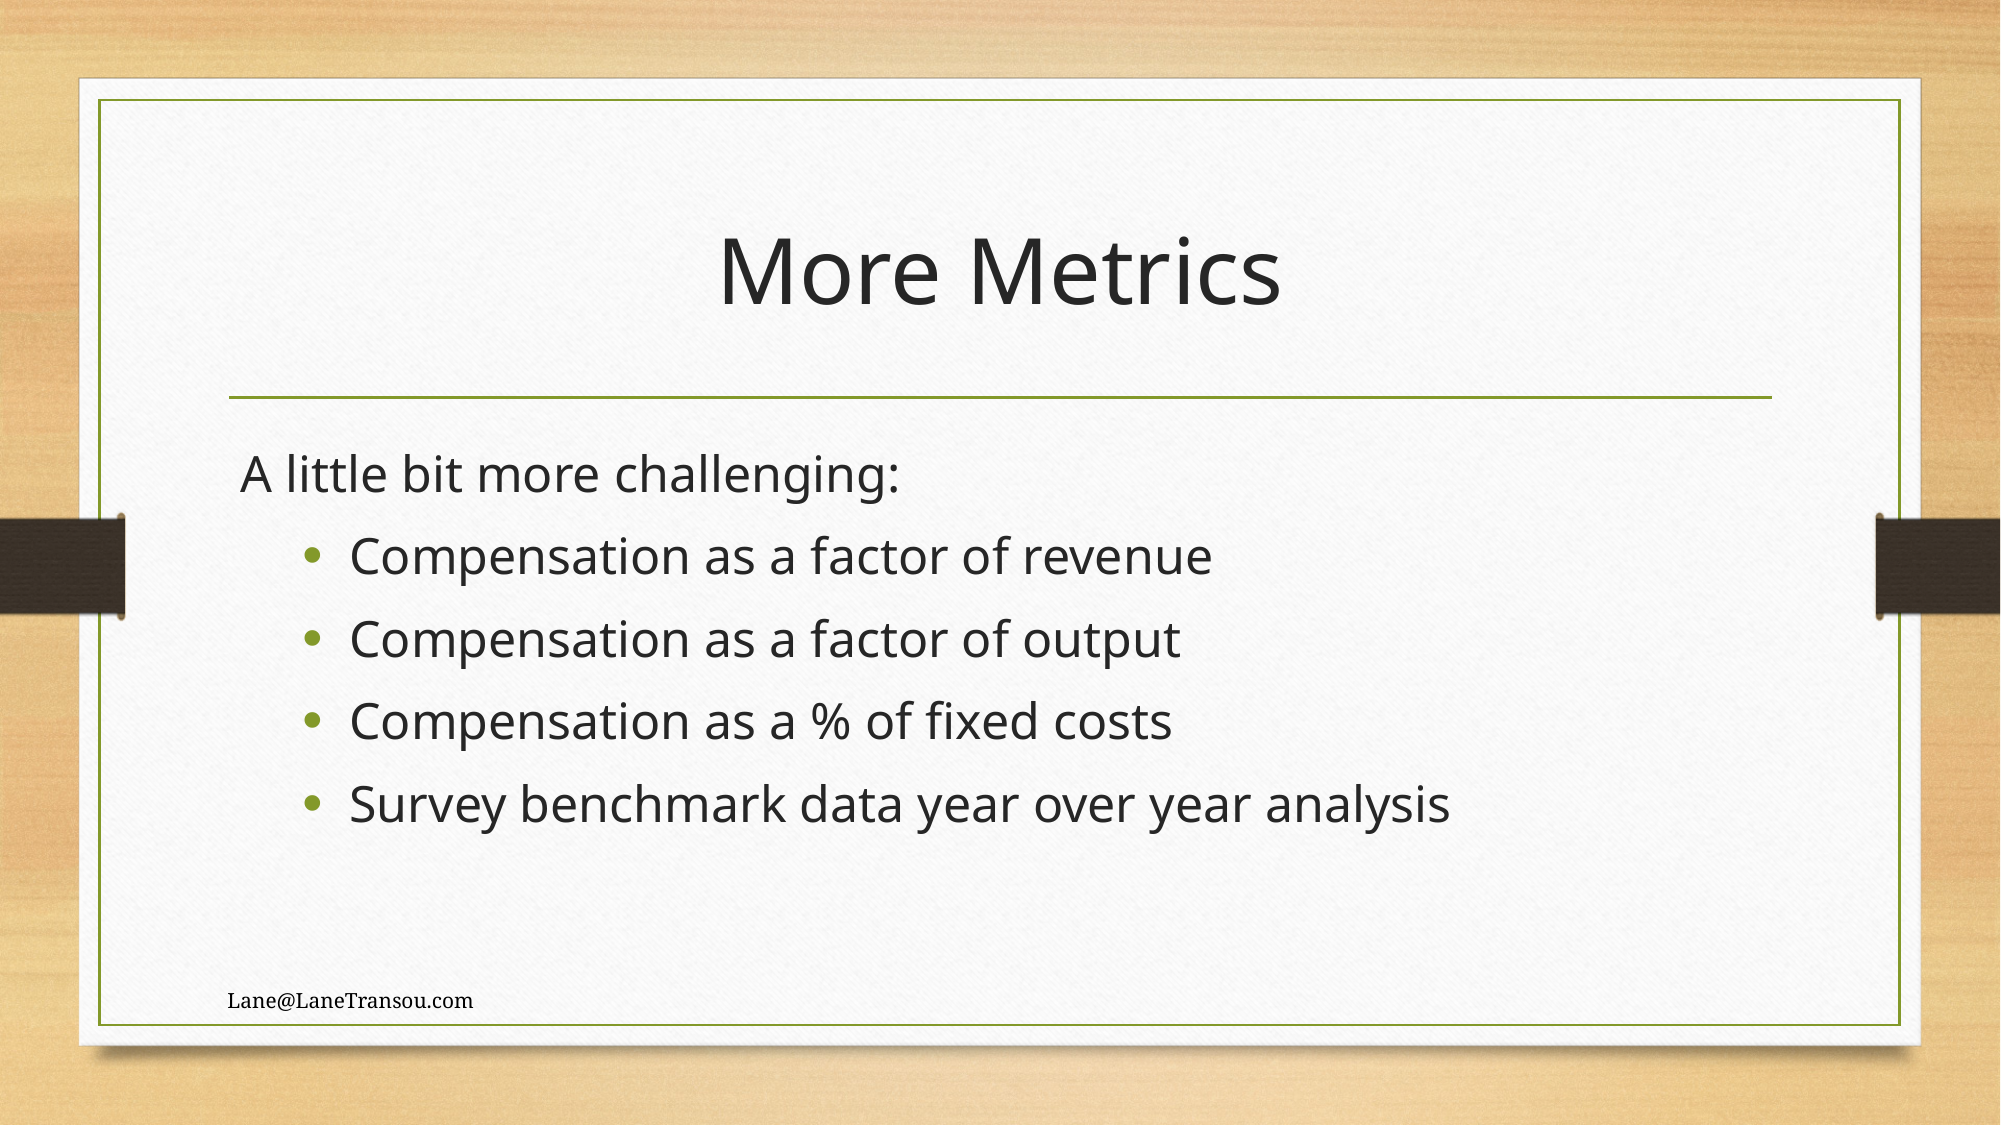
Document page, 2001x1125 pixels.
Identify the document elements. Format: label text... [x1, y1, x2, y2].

footer Lane@LaneTransou.com [212, 979, 1411, 1025]
picture [0, 0, 2001, 1125]
list A little bit more challenging: Compensation as a factor of revenue Compensation as a factor of output Compensation as a % of fixed costs Survey benchmark data year over year analysis [212, 434, 1788, 980]
title More Metrics [212, 161, 1788, 375]
